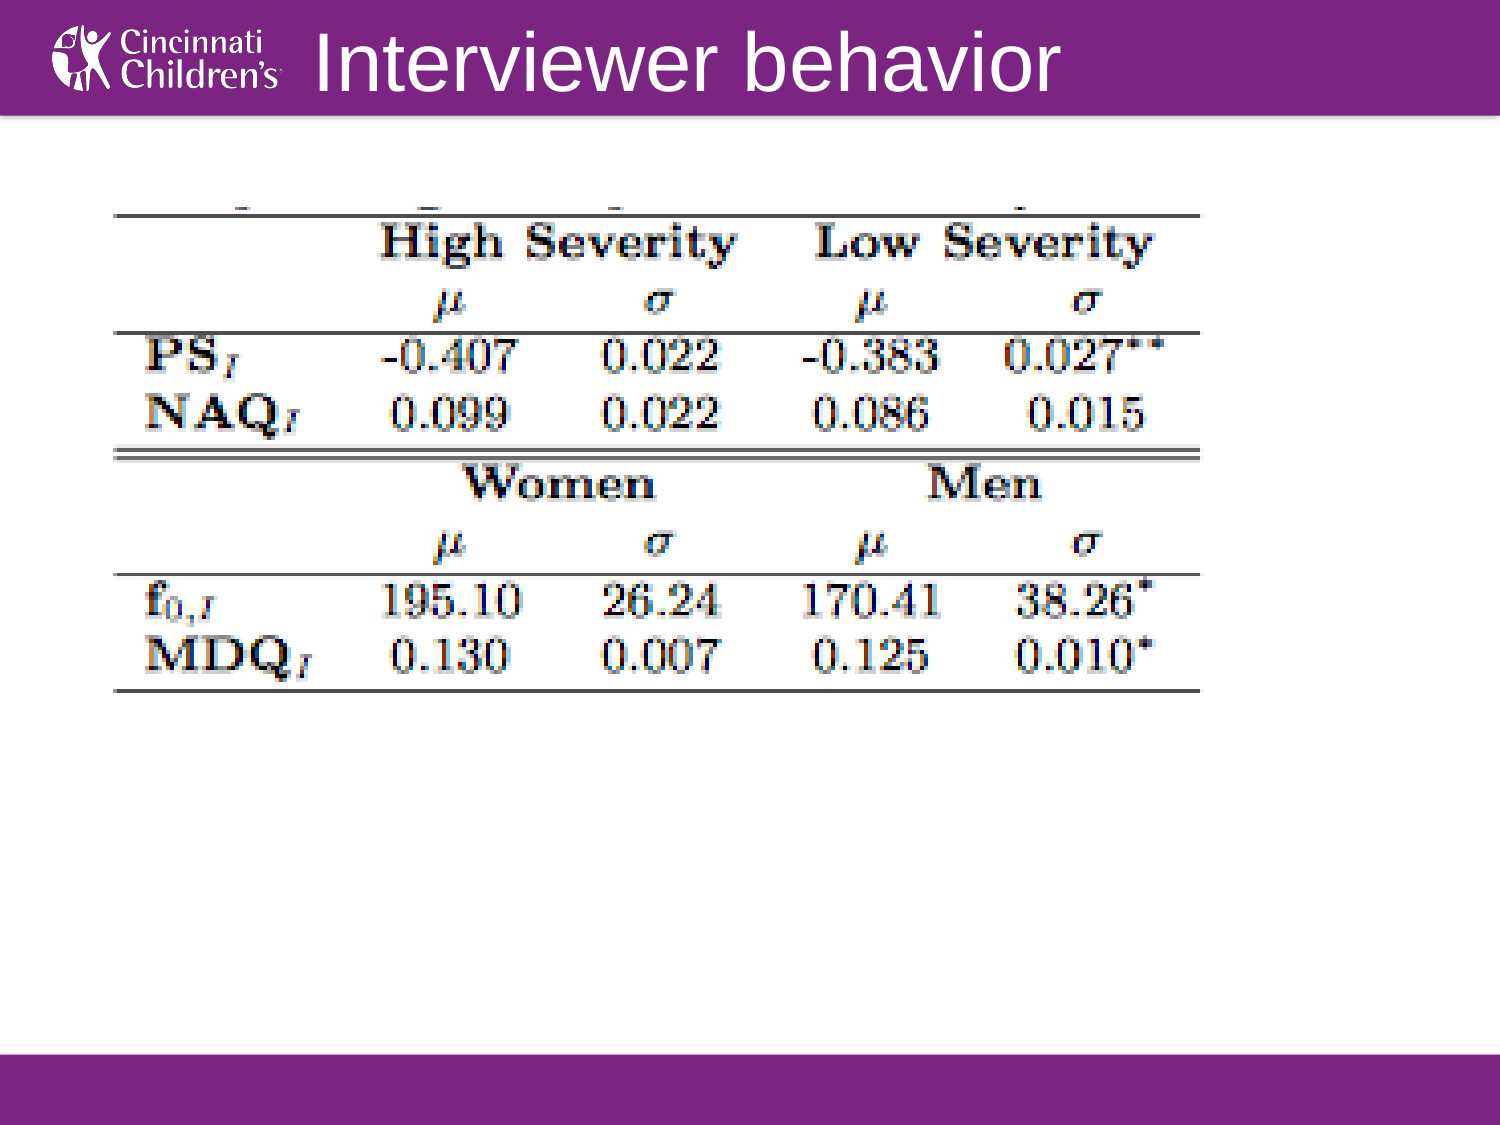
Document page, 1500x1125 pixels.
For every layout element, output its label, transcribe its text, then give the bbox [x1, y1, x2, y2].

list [106, 207, 1265, 765]
title Interviewer behavior [297, 0, 1500, 116]
picture [49, 25, 286, 91]
